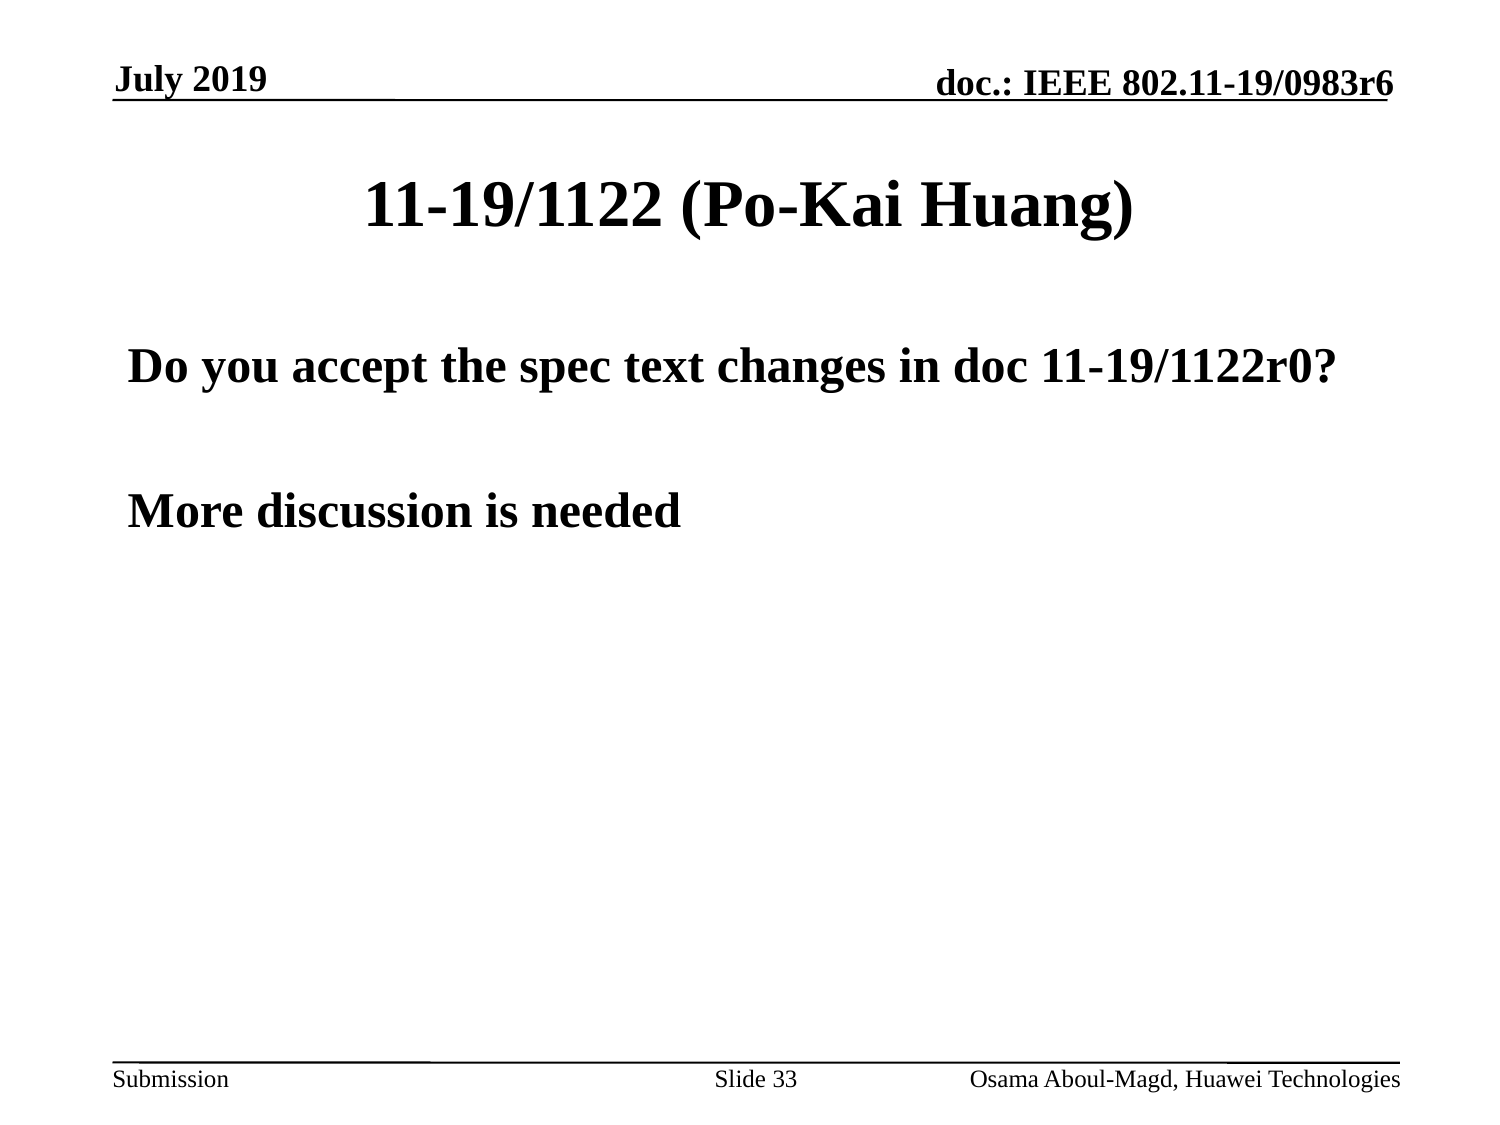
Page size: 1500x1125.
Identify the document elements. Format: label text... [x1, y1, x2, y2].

slide_number Slide 33 [712, 1061, 800, 1123]
footer Osama Aboul-Magd, Huawei Technologies [878, 1061, 1402, 1093]
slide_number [114, 54, 423, 100]
title 11-19/1122 (Po-Kai Huang) [112, 112, 1388, 288]
list Do you accept the spec text changes in doc 11-19/1122r0? More discussion is needed [112, 324, 1388, 1000]
